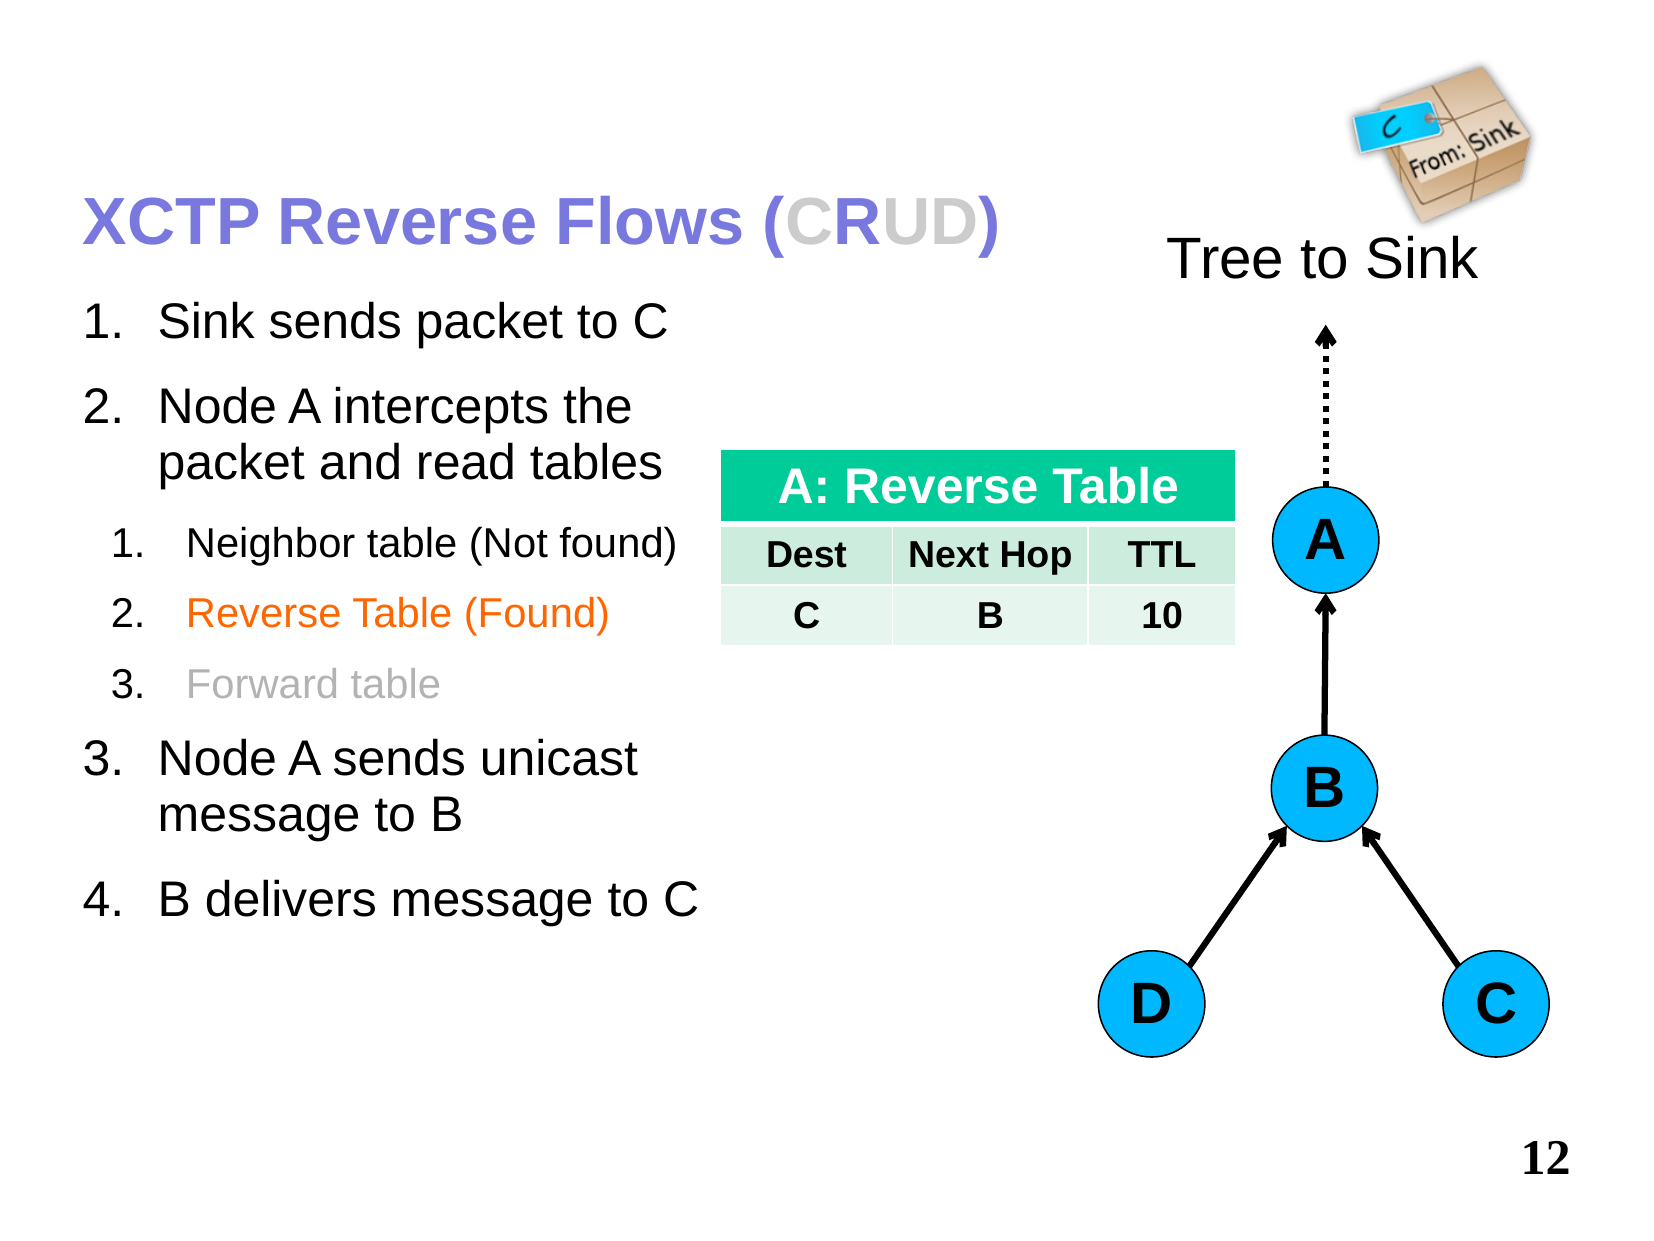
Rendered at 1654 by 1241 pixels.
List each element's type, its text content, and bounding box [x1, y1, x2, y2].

table_cell TTL [1089, 527, 1235, 584]
table_cell 10 [1089, 586, 1235, 645]
slide_number 12 [1185, 1129, 1571, 1215]
table_cell B [893, 586, 1087, 645]
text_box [1188, 825, 1288, 967]
text_box A [1272, 487, 1379, 594]
picture [1310, 48, 1571, 240]
text_box C [1442, 950, 1550, 1058]
table_cell Dest [721, 527, 892, 584]
list Sink sends packet to C Node A intercepts the packet and read tables Neighbor table (Not found) Reverse Table (Found) Forward table Node A sends unicast message to B B delivers message to C [82, 289, 721, 1108]
text_box Tree to Sink [1151, 218, 1495, 299]
text_box D [1098, 950, 1205, 1058]
text_box B [1271, 735, 1378, 842]
table_cell Next Hop [893, 527, 1087, 584]
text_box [1361, 825, 1459, 967]
table_header A: Reverse Table [721, 450, 1235, 521]
title XCTP Reverse Flows (CRUD) [82, 49, 1004, 260]
table_cell C [721, 586, 892, 645]
